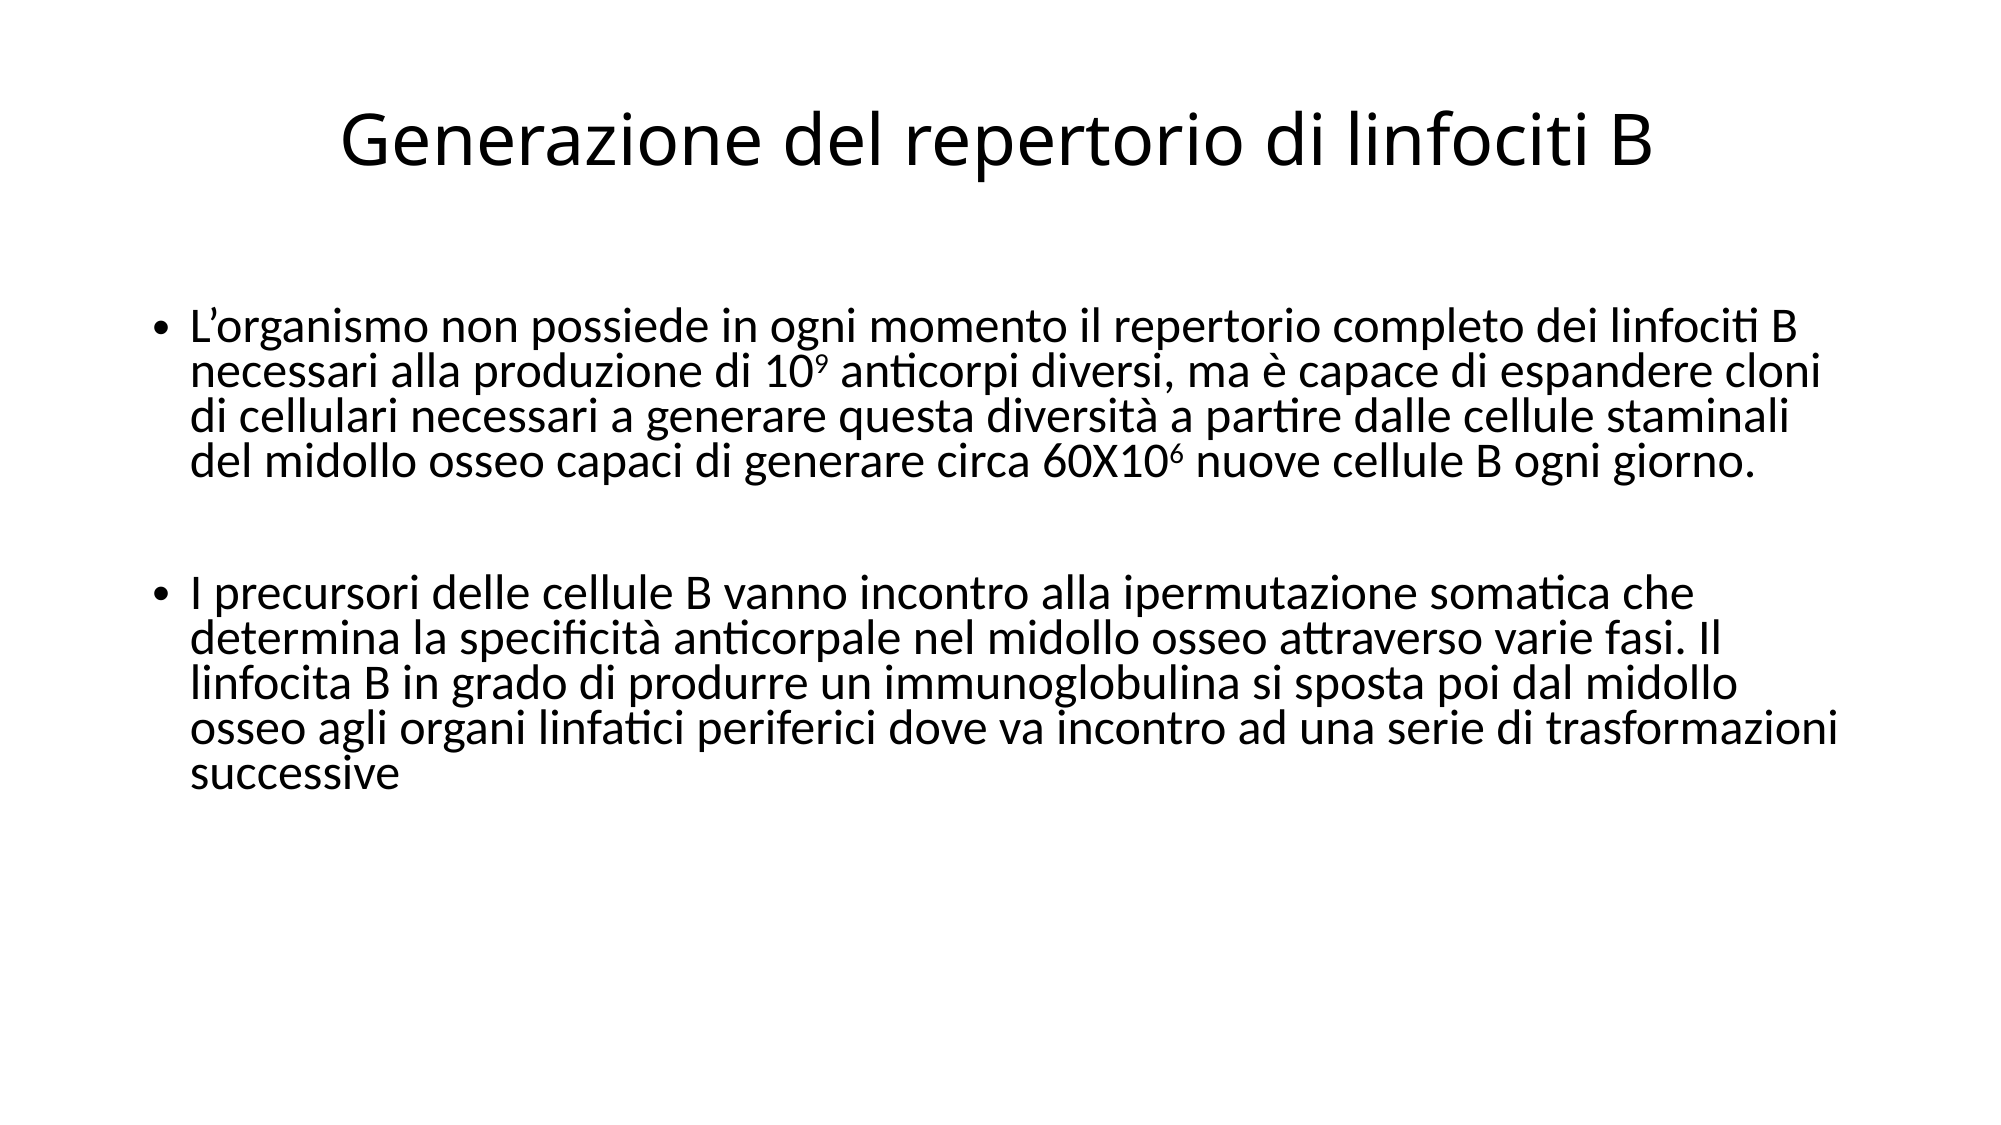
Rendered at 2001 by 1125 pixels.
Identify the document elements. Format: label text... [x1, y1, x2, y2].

list L’organismo non possiede in ogni momento il repertorio completo dei linfociti B necessari alla produzione di 109 anticorpi diversi, ma è capace di espandere cloni di cellulari necessari a generare questa diversità a partire dalle cellule staminali del midollo osseo capaci di generare circa 60X106 nuove cellule B ogni giorno. I precursori delle cellule B vanno incontro alla ipermutazione somatica che determina la specificità anticorpale nel midollo osseo attraverso varie fasi. Il linfocita B in grado di produrre un immunoglobulina si sposta poi dal midollo osseo agli organi linfatici periferici dove va incontro ad una serie di trasformazioni successive [137, 299, 1863, 1014]
title Generazione del repertorio di linfociti B [324, 45, 1697, 233]
